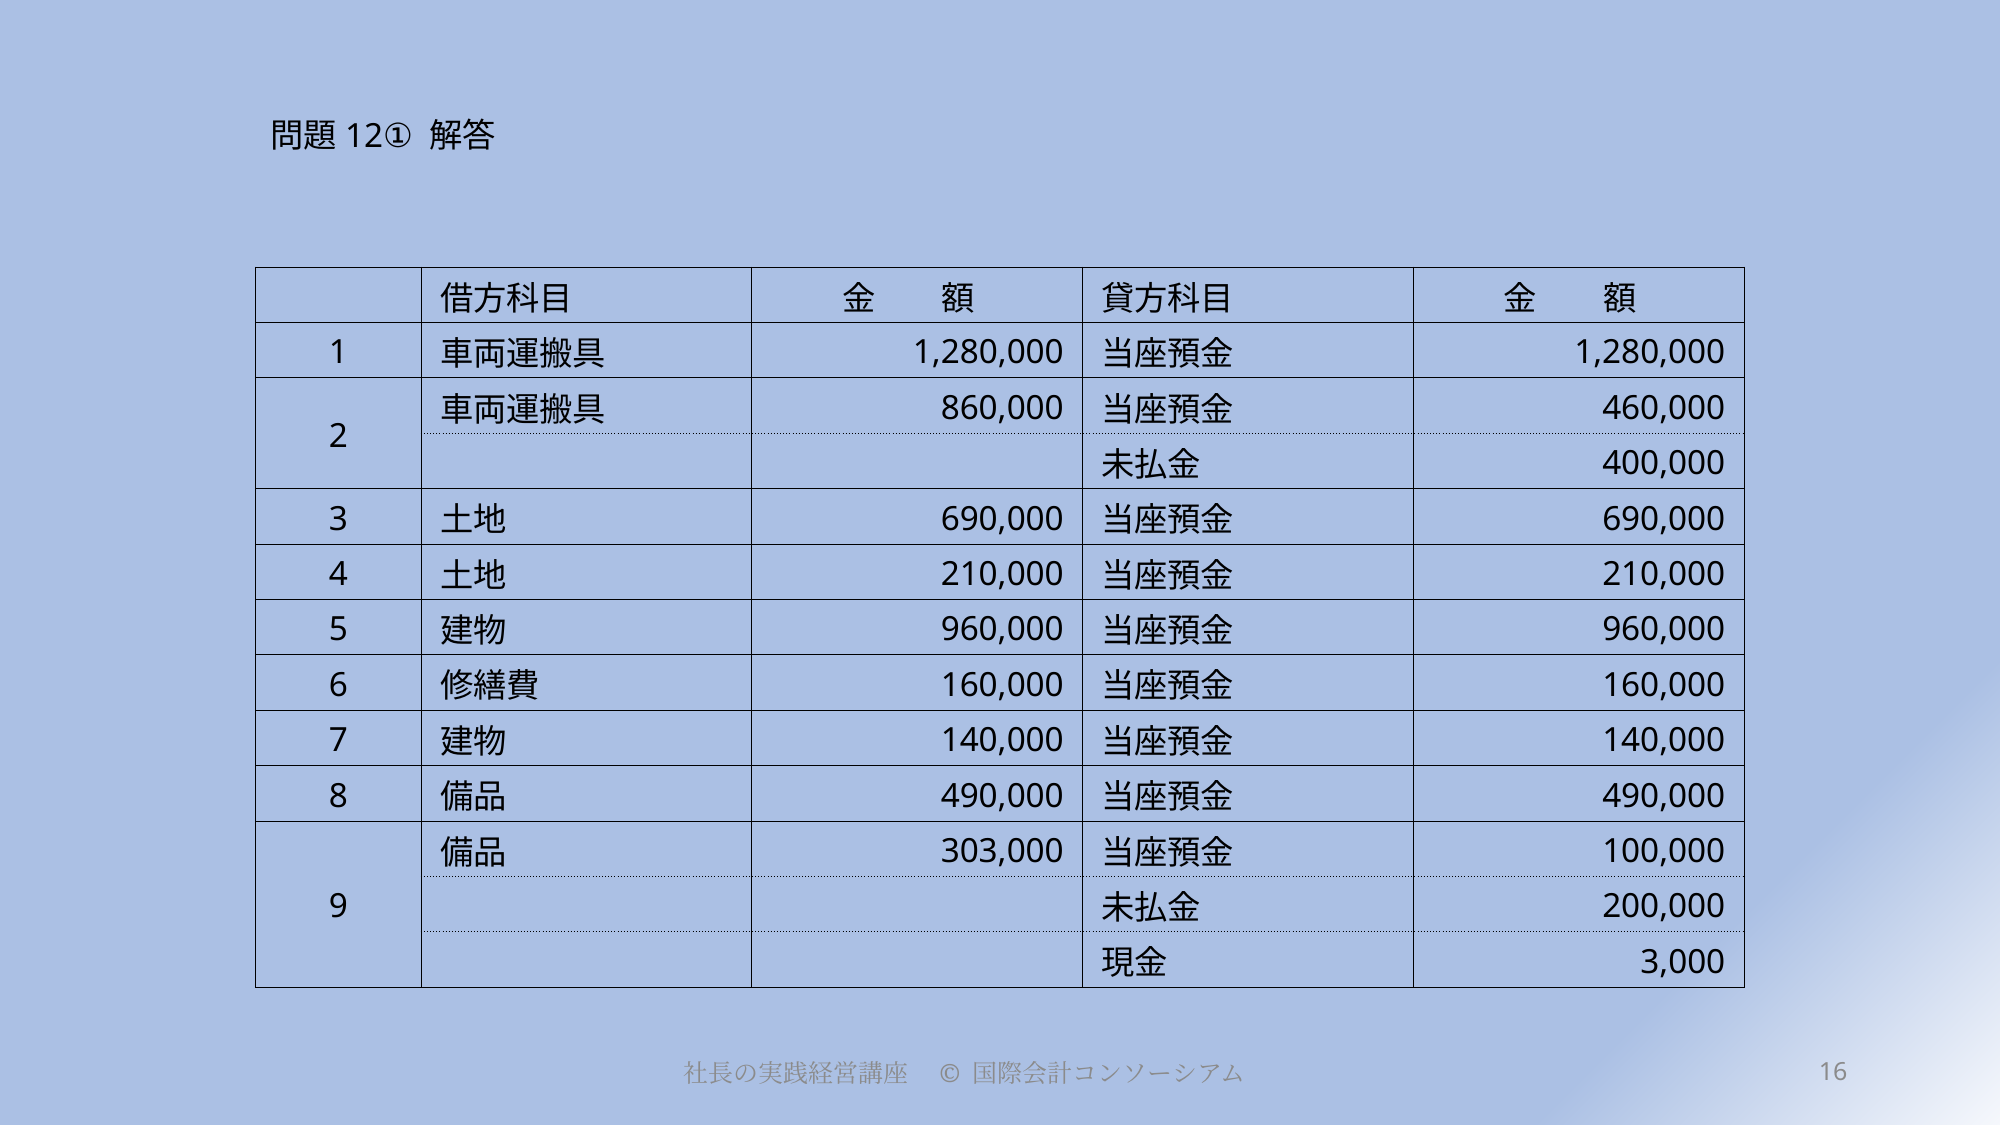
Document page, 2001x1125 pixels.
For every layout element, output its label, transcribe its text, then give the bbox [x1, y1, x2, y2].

table_cell 当座預金 [1083, 600, 1413, 654]
table_cell 6 [256, 655, 421, 710]
table_cell 1,280,000 [1414, 323, 1744, 377]
table_cell 210,000 [1414, 545, 1744, 599]
table_cell 当座預金 [1083, 711, 1413, 765]
table_cell 5 [256, 600, 421, 654]
table_cell 8 [256, 766, 421, 821]
table_cell 車両運搬具 [422, 378, 751, 433]
table_cell 960,000 [1414, 600, 1744, 654]
table_header 金 額 [752, 268, 1082, 322]
table_cell 修繕費 [422, 655, 751, 710]
table_cell 860,000 [752, 378, 1082, 433]
table_cell [752, 876, 1082, 932]
table_cell 1 [256, 323, 421, 377]
table_cell 1,280,000 [752, 323, 1082, 377]
table_cell 960,000 [752, 600, 1082, 654]
table_header 借方科目 [422, 268, 751, 322]
table_cell 9 [256, 822, 421, 987]
table_cell [752, 433, 1082, 488]
table_cell 200,000 [1414, 876, 1744, 932]
table_cell [422, 876, 751, 932]
table_cell 210,000 [752, 545, 1082, 599]
table_cell 7 [256, 711, 421, 765]
table_cell 当座預金 [1083, 323, 1413, 377]
table_cell 400,000 [1414, 433, 1744, 488]
table_cell 2 [256, 378, 421, 488]
slide_number 16 [1412, 1042, 1863, 1103]
table_cell [752, 932, 1082, 987]
table_header 貸方科目 [1083, 268, 1413, 322]
table_cell 3,000 [1414, 932, 1744, 987]
table_cell [422, 433, 751, 488]
table_cell 未払金 [1083, 876, 1413, 932]
table_cell 当座預金 [1083, 489, 1413, 544]
table_header 金 額 [1414, 268, 1744, 322]
table_cell [422, 932, 751, 987]
table_cell 土地 [422, 489, 751, 544]
table_cell 160,000 [1414, 655, 1744, 710]
table_cell 当座預金 [1083, 545, 1413, 599]
table_cell 490,000 [752, 766, 1082, 821]
table_cell 690,000 [1414, 489, 1744, 544]
table_cell 備品 [422, 766, 751, 821]
table_cell 当座預金 [1083, 378, 1413, 433]
table_cell 303,000 [752, 822, 1082, 876]
table_cell 当座預金 [1083, 766, 1413, 821]
footer 社長の実践経営講座 © 国際会計コンソーシアム [385, 1042, 1412, 1103]
table_cell 100,000 [1414, 822, 1744, 876]
table_cell 現金 [1083, 932, 1413, 987]
table_cell 690,000 [752, 489, 1082, 544]
table_cell 土地 [422, 545, 751, 599]
table_cell 4 [256, 545, 421, 599]
table_cell 建物 [422, 711, 751, 765]
title 問題12① 解答 [255, 98, 1550, 176]
table_cell 3 [256, 489, 421, 544]
table_cell 当座預金 [1083, 822, 1413, 876]
table_cell 460,000 [1414, 378, 1744, 433]
table_header [256, 268, 421, 322]
table_cell 備品 [422, 822, 751, 876]
table_cell 車両運搬具 [422, 323, 751, 377]
table_cell 当座預金 [1083, 655, 1413, 710]
table_cell 140,000 [752, 711, 1082, 765]
table_cell 未払金 [1083, 433, 1413, 488]
table_cell 160,000 [752, 655, 1082, 710]
table_cell 490,000 [1414, 766, 1744, 821]
table_cell 建物 [422, 600, 751, 654]
table_cell 140,000 [1414, 711, 1744, 765]
